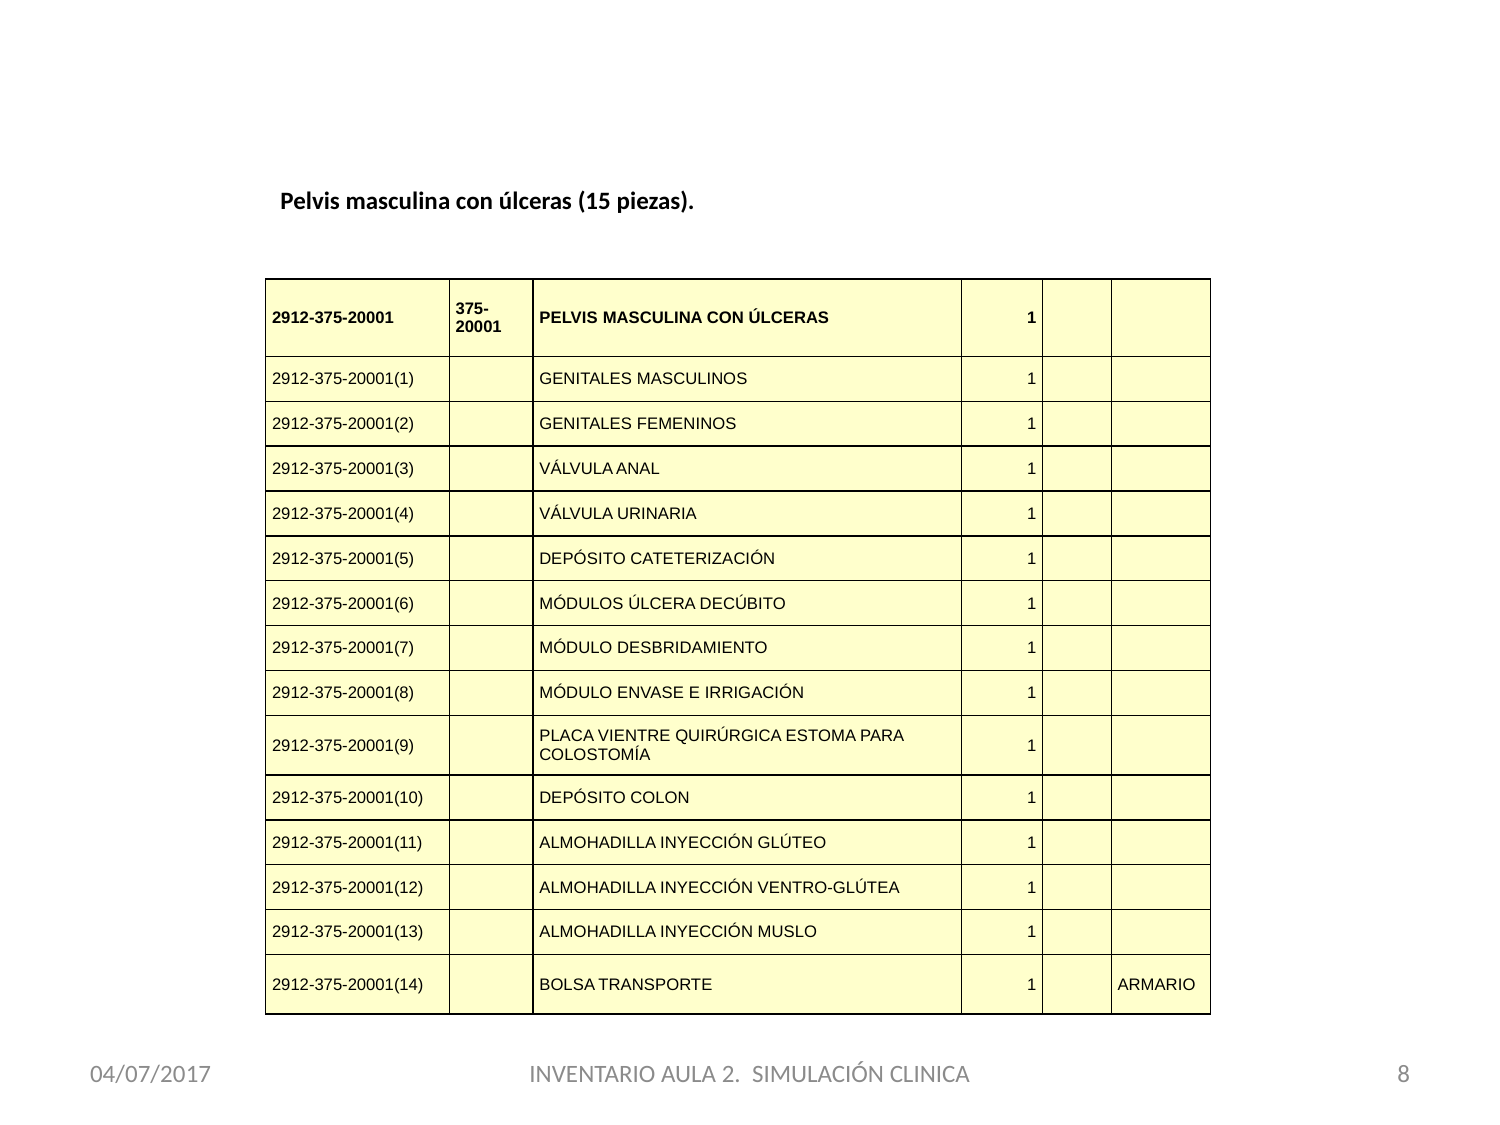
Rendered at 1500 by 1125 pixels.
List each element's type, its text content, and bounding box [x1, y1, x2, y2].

table_cell [1112, 865, 1210, 909]
table_cell 2912-375-20001(9) [266, 716, 449, 774]
table_header [1112, 280, 1210, 356]
table_cell [1043, 626, 1111, 670]
table_cell GENITALES FEMENINOS [534, 402, 961, 445]
table_cell [1112, 821, 1210, 864]
table_cell [1043, 821, 1111, 864]
table_cell ALMOHADILLA INYECCIÓN GLÚTEO [534, 821, 961, 864]
table_cell 2912-375-20001(14) [266, 955, 449, 1013]
table_cell [450, 955, 532, 1013]
table_cell [1043, 955, 1111, 1013]
table_cell [1043, 776, 1111, 819]
table_cell [450, 357, 532, 401]
table_cell [1112, 447, 1210, 490]
table_cell 1 [962, 955, 1042, 1013]
table_cell [1112, 357, 1210, 401]
table_cell ALMOHADILLA INYECCIÓN MUSLO [534, 910, 961, 954]
table_cell [1043, 357, 1111, 401]
table_cell [450, 537, 532, 580]
table_header 375-20001 [450, 280, 532, 356]
table_cell [1043, 447, 1111, 490]
table_cell MÓDULO DESBRIDAMIENTO [534, 626, 961, 670]
table_cell ALMOHADILLA INYECCIÓN VENTRO-GLÚTEA [534, 865, 961, 909]
table_cell [1112, 776, 1210, 819]
table_cell [450, 716, 532, 774]
table_cell 1 [962, 492, 1042, 535]
table_cell VÁLVULA ANAL [534, 447, 961, 490]
table_cell 1 [962, 716, 1042, 774]
table_cell [1112, 716, 1210, 774]
table_cell [450, 581, 532, 625]
table_cell 1 [962, 447, 1042, 490]
table_cell 1 [962, 581, 1042, 625]
table_cell MÓDULOS ÚLCERA DECÚBITO [534, 581, 961, 625]
table_cell ARMARIO [1112, 955, 1210, 1013]
table_cell 2912-375-20001(13) [266, 910, 449, 954]
table_cell [1043, 537, 1111, 580]
footer INVENTARIO AULA 2. SIMULACIÓN CLINICA [512, 1042, 988, 1103]
table_cell [450, 865, 532, 909]
table_cell [1112, 402, 1210, 445]
table_cell [1043, 910, 1111, 954]
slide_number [75, 1042, 425, 1103]
slide_number 8 [1074, 1042, 1425, 1103]
table_cell [1043, 581, 1111, 625]
table_cell 2912-375-20001(11) [266, 821, 449, 864]
table_cell 1 [962, 671, 1042, 715]
table_cell 2912-375-20001(4) [266, 492, 449, 535]
table_cell [450, 447, 532, 490]
table_cell 1 [962, 626, 1042, 670]
table_header PELVIS MASCULINA CON ÚLCERAS [534, 280, 961, 356]
table_cell 1 [962, 776, 1042, 819]
table_cell [1043, 865, 1111, 909]
table_cell [450, 671, 532, 715]
table_cell [1043, 671, 1111, 715]
table_cell [1043, 716, 1111, 774]
table_cell [450, 626, 532, 670]
table_cell 2912-375-20001(3) [266, 447, 449, 490]
table_cell 2912-375-20001(8) [266, 671, 449, 715]
table_cell VÁLVULA URINARIA [534, 492, 961, 535]
table_header 2912-375-20001 [266, 280, 449, 356]
table_cell 2912-375-20001(2) [266, 402, 449, 445]
table_cell [450, 776, 532, 819]
table_cell [1043, 492, 1111, 535]
table_cell 2912-375-20001(6) [266, 581, 449, 625]
table_cell BOLSA TRANSPORTE [534, 955, 961, 1013]
table_cell PLACA VIENTRE QUIRÚRGICA ESTOMA PARA COLOSTOMÍA [534, 716, 961, 774]
table_cell [1112, 910, 1210, 954]
table_cell GENITALES MASCULINOS [534, 357, 961, 401]
table_cell [450, 492, 532, 535]
table_cell 2912-375-20001(1) [266, 357, 449, 401]
table_cell [1112, 626, 1210, 670]
table_cell 2912-375-20001(12) [266, 865, 449, 909]
table_cell [450, 402, 532, 445]
table_header 1 [962, 280, 1042, 356]
table_cell 1 [962, 357, 1042, 401]
table_cell [450, 821, 532, 864]
table_cell [1112, 671, 1210, 715]
table_cell DEPÓSITO COLON [534, 776, 961, 819]
table_cell 1 [962, 537, 1042, 580]
table_cell MÓDULO ENVASE E IRRIGACIÓN [534, 671, 961, 715]
table_cell [1043, 402, 1111, 445]
table_cell [1112, 581, 1210, 625]
table_cell DEPÓSITO CATETERIZACIÓN [534, 537, 961, 580]
table_cell 1 [962, 821, 1042, 864]
table_header [1043, 280, 1111, 356]
text_box Pelvis masculina con úlceras (15 piezas). [265, 176, 1199, 222]
table_cell 1 [962, 910, 1042, 954]
table_cell [1112, 492, 1210, 535]
table_cell 2912-375-20001(7) [266, 626, 449, 670]
table_cell 2912-375-20001(5) [266, 537, 449, 580]
table_cell [450, 910, 532, 954]
table_cell [1112, 537, 1210, 580]
table_cell 1 [962, 402, 1042, 445]
table_cell 2912-375-20001(10) [266, 776, 449, 819]
table_cell 1 [962, 865, 1042, 909]
